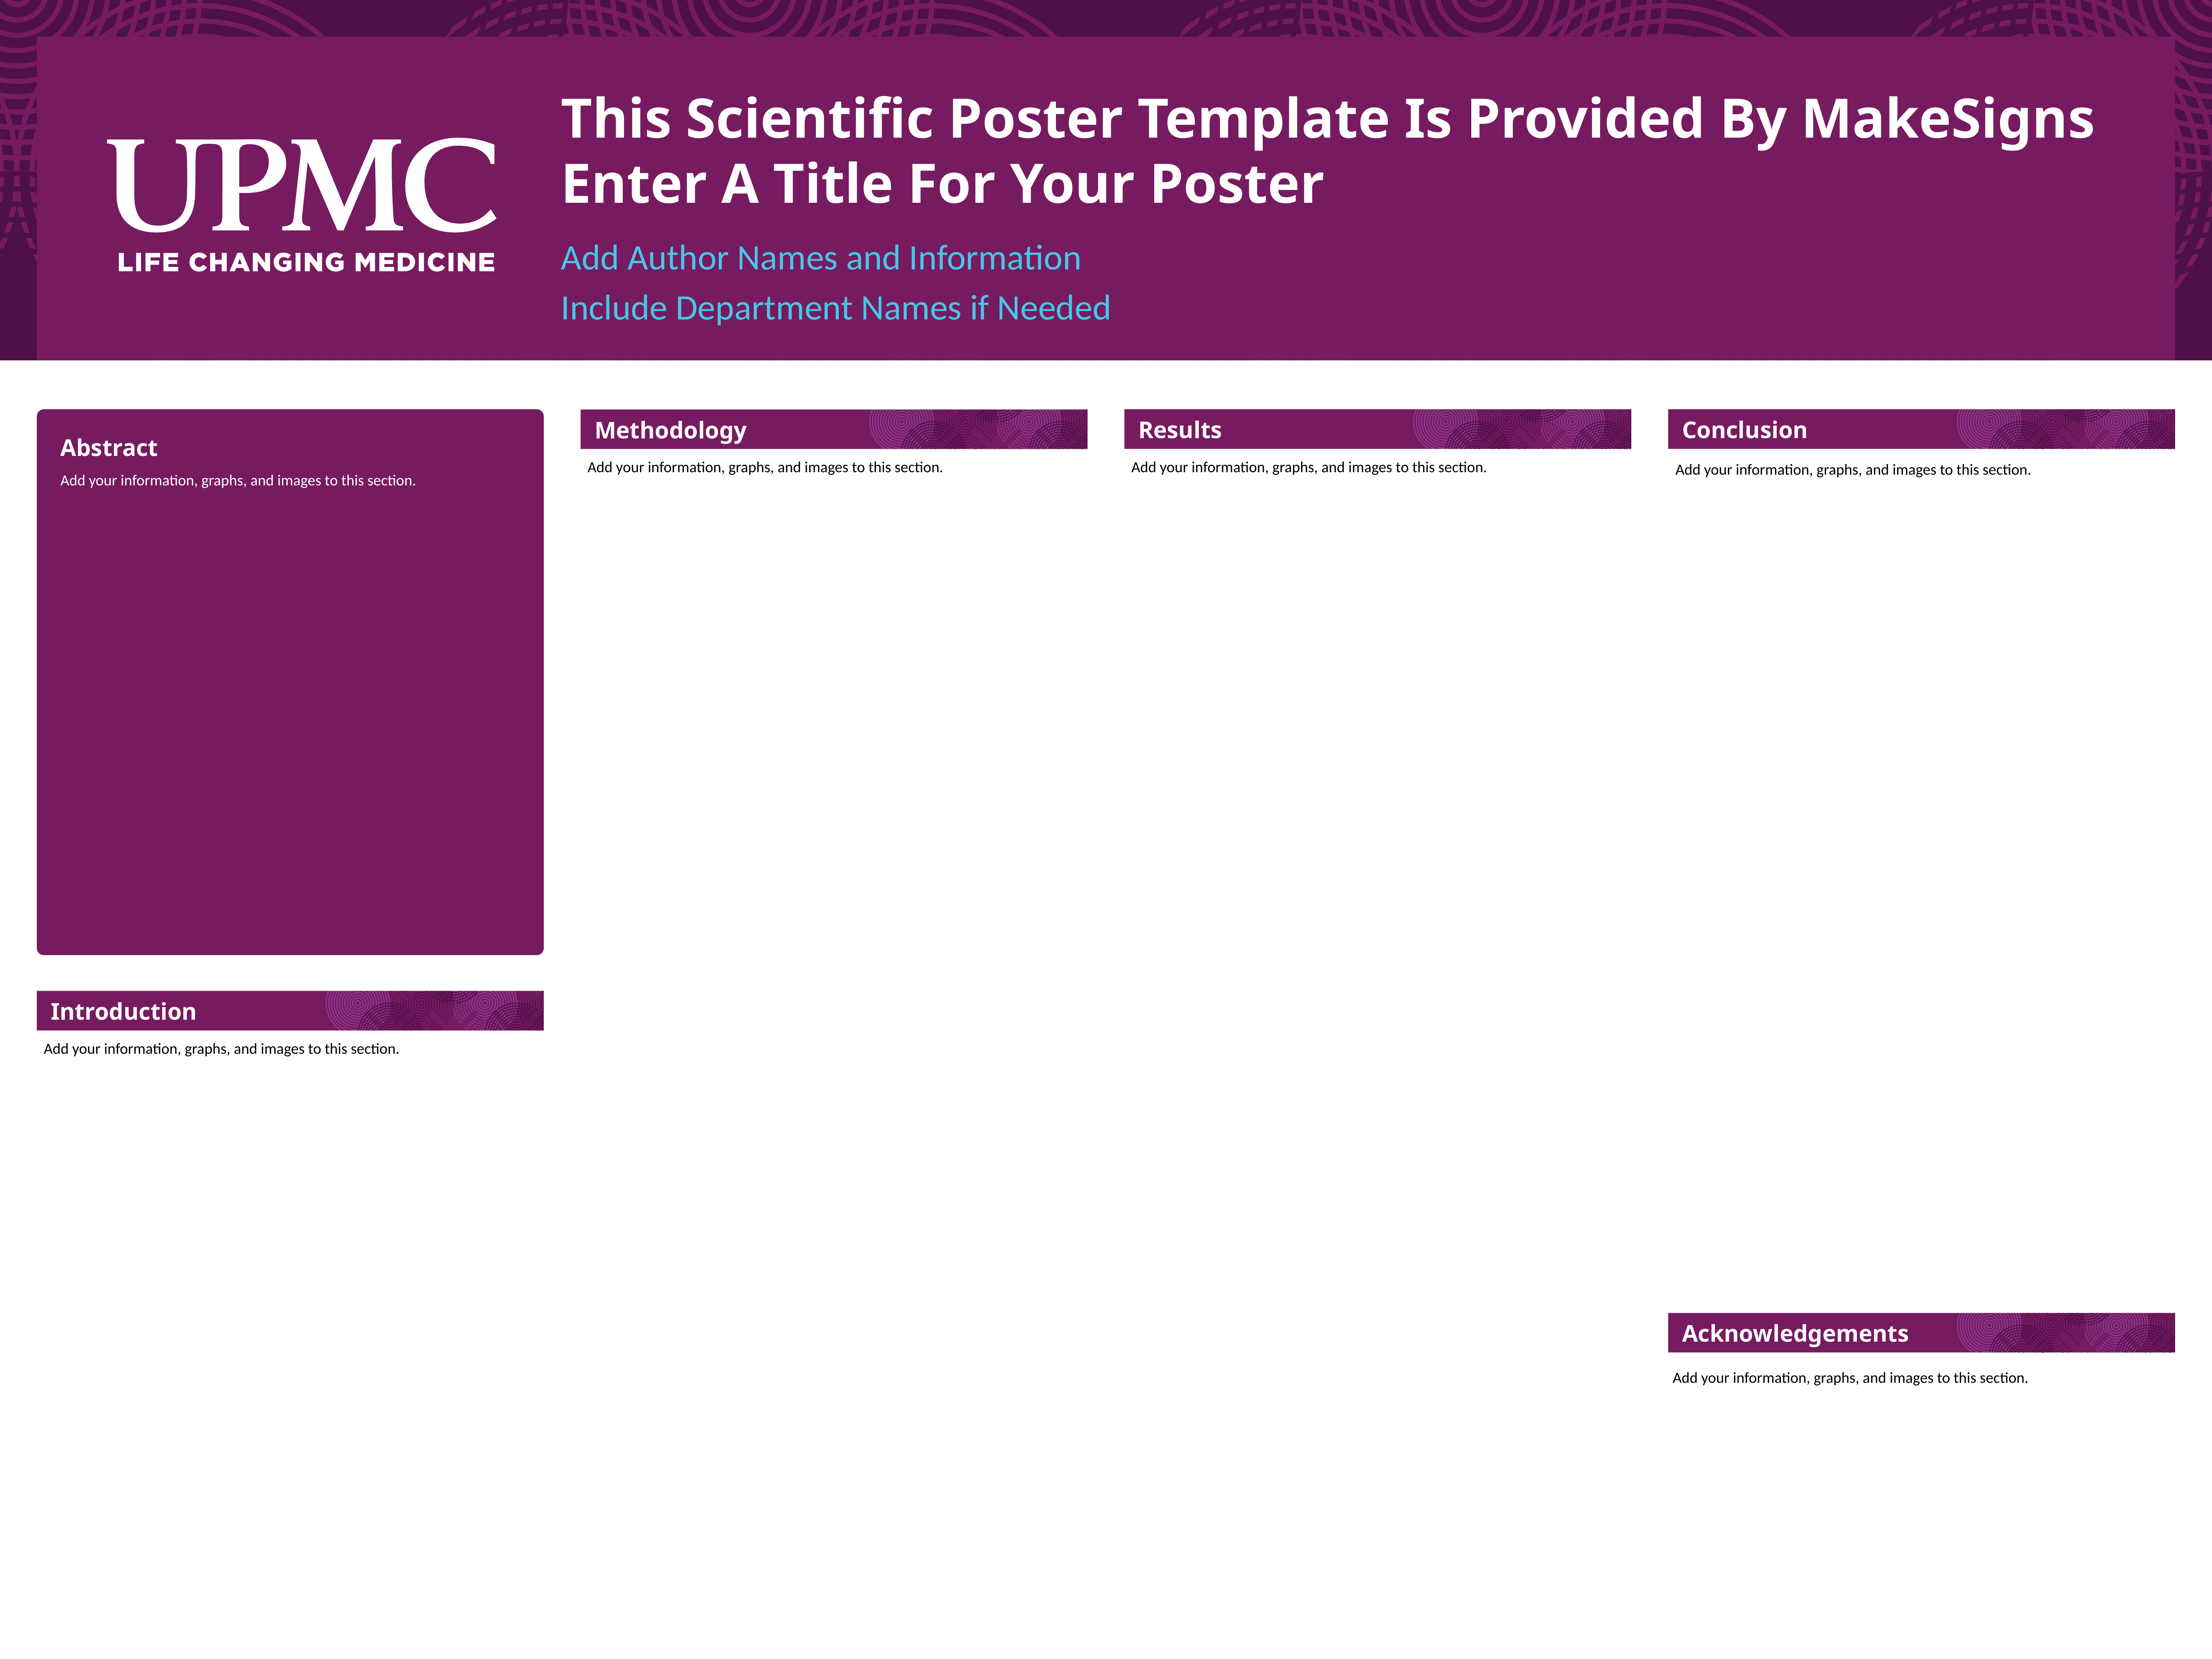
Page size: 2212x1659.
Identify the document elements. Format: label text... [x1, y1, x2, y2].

text_box Add your information, graphs, and images to this section. [580, 453, 1088, 479]
text_box Add your information, graphs, and images to this section. [1668, 1365, 2165, 1389]
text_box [1668, 1313, 2175, 1353]
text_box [37, 991, 544, 1031]
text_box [1124, 409, 1631, 449]
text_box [0, 0, 2212, 360]
text_box Add your information, graphs, and images to this section. [1124, 453, 1631, 479]
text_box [580, 409, 1088, 449]
text_box Abstract [53, 427, 515, 467]
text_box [1668, 409, 2175, 449]
text_box Add your information, graphs, and images to this section. [53, 467, 515, 492]
text_box Add your information, graphs, and images to this section. [37, 1035, 544, 1061]
text_box Add your information, graphs, and images to this section. [1671, 457, 2168, 480]
picture [107, 138, 497, 272]
text_box [37, 409, 544, 955]
